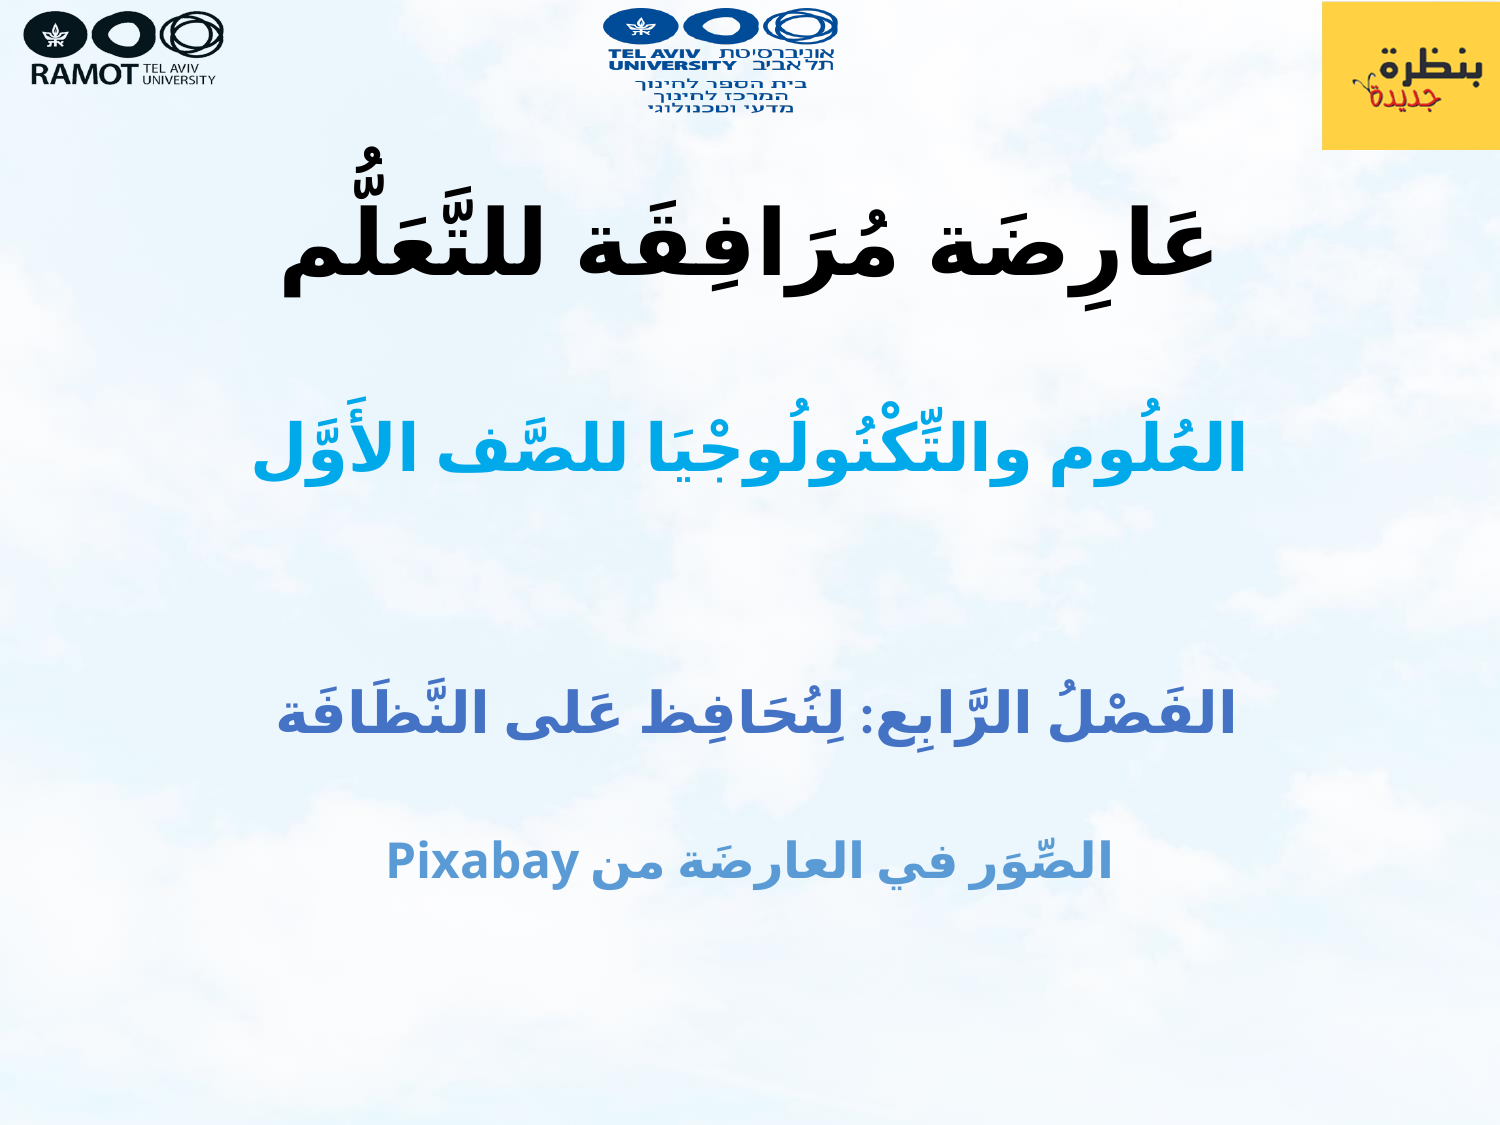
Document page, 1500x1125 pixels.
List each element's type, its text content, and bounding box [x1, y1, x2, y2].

list العُلُوم والتِّكْنُولُوجْيَا للصَّف الأَوَّل الفَصْلُ الرَّابِع: لِنُحَافِظ عَلى النَّظَافَة الصِّوَر في العارضَة من Pixabay [103, 406, 1397, 1125]
title عَارِضَة مُرَافِقَة للتَّعَلُّم [103, 136, 1397, 355]
picture [0, 0, 1500, 1125]
